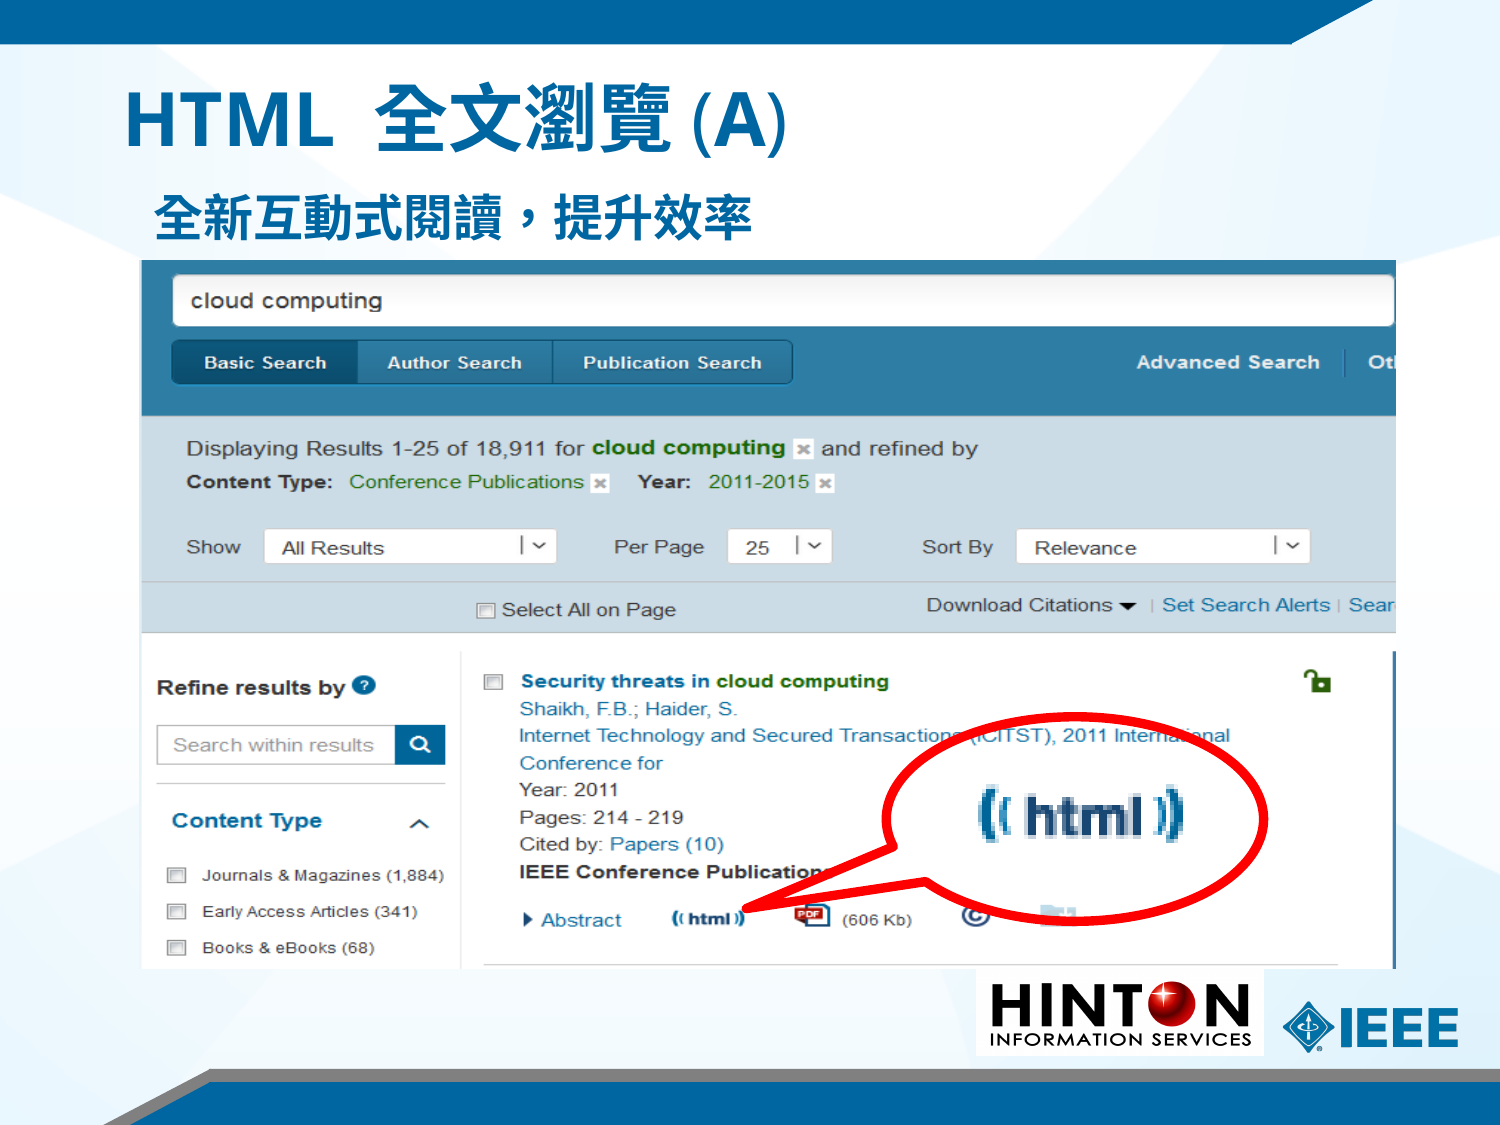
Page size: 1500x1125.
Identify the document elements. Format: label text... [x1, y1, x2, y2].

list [139, 260, 1397, 969]
picture [0, 0, 1500, 1125]
title HTML 全文瀏覽(A) [107, 63, 1457, 225]
text_box 全新互動式閱讀，提升效率 [139, 179, 847, 254]
